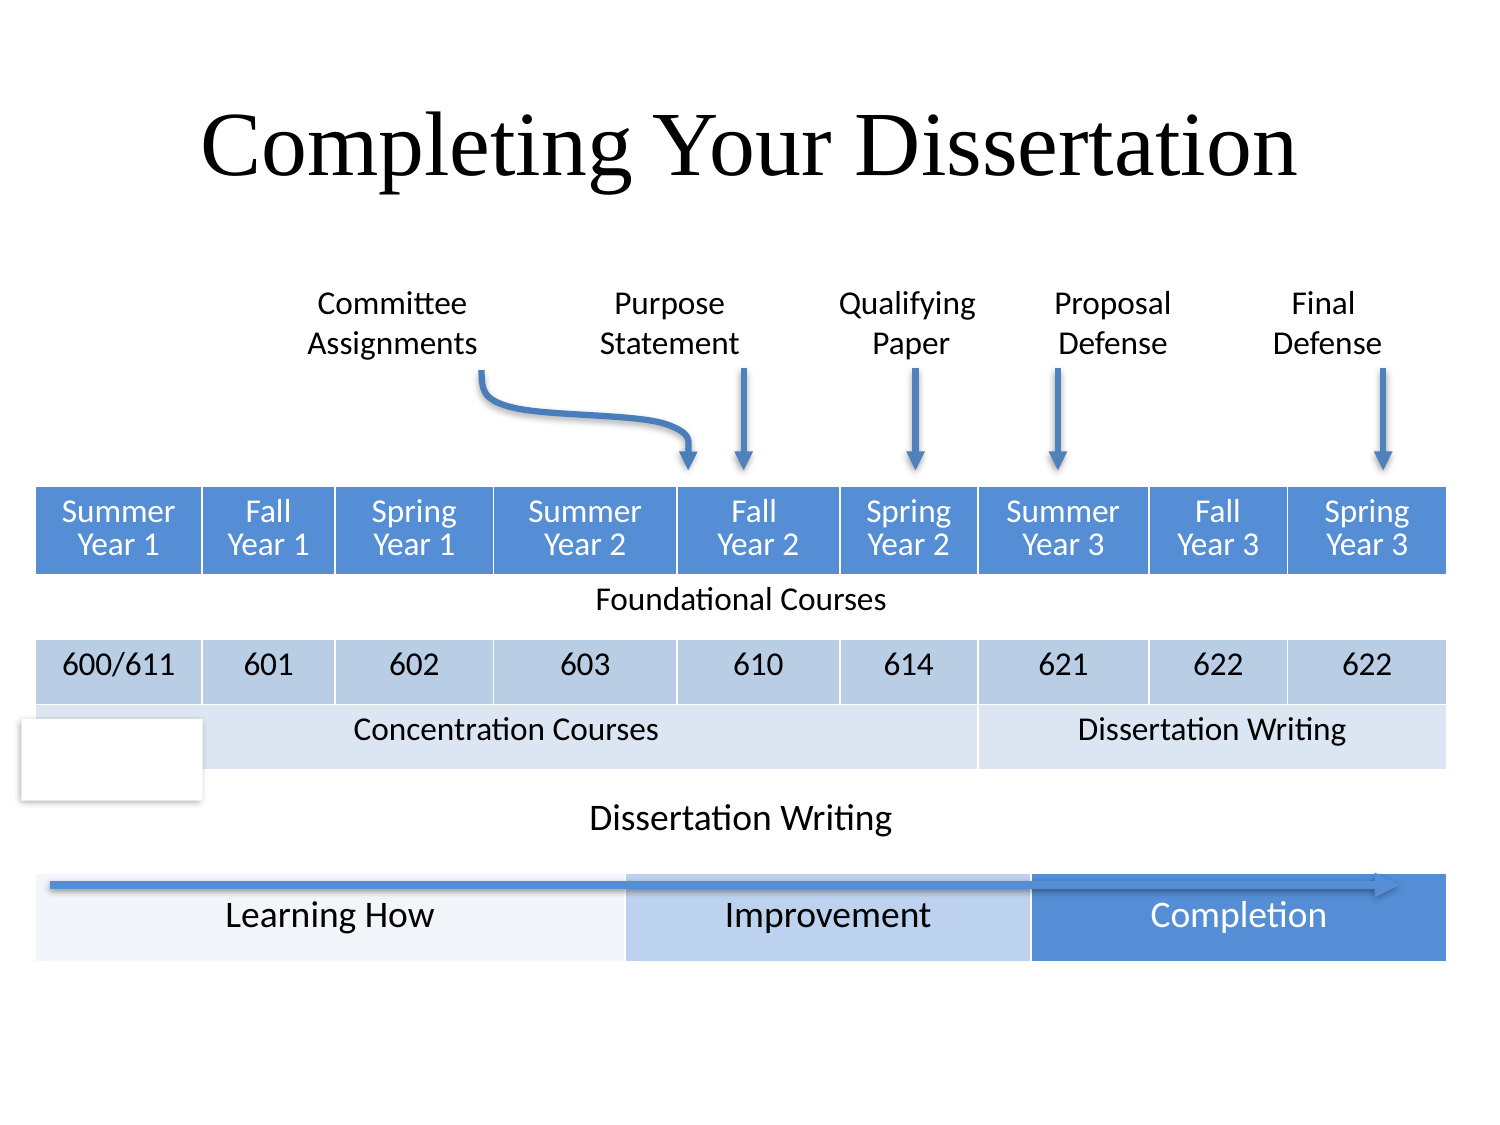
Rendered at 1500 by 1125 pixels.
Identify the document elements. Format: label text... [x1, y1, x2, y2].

table_cell 621 [979, 640, 1148, 704]
text_box Purpose Statement [528, 265, 783, 376]
table_cell 603 [494, 640, 676, 704]
table_cell Dissertation Writing [979, 705, 1446, 769]
text_box Qualifying Paper [783, 265, 1040, 376]
table_header Summer Year 3 [979, 487, 1148, 574]
table_cell 614 [841, 640, 977, 704]
table_cell Dissertation Writing [36, 770, 1446, 873]
table_header Spring Year 2 [841, 487, 977, 574]
table_cell Completion [1032, 874, 1446, 961]
table_header Fall Year 2 [678, 487, 839, 574]
text_box Final Defense [1213, 265, 1442, 376]
table_header Spring Year 1 [336, 487, 493, 574]
table_header Summer Year 2 [494, 487, 676, 574]
table_header Summer Year 1 [36, 487, 201, 574]
text_box Proposal Defense [1040, 265, 1212, 376]
table_header Fall Year 3 [1150, 487, 1287, 574]
table_cell 601 [203, 640, 334, 704]
table_header Spring Year 3 [1288, 487, 1446, 574]
table_cell Learning How [36, 874, 624, 961]
text_box [21, 718, 203, 801]
table_cell Concentration Courses [36, 705, 977, 769]
table_cell 610 [678, 640, 839, 704]
title Completing Your Dissertation [75, 45, 1425, 233]
table_cell 622 [1288, 640, 1446, 704]
text_box Committee Assignments [270, 265, 515, 376]
table_cell Foundational Courses [36, 575, 1446, 639]
table_header Fall Year 1 [203, 487, 334, 574]
table_cell 622 [1150, 640, 1287, 704]
text_box [480, 370, 696, 471]
table_cell 600/611 [36, 640, 201, 704]
table_cell Improvement [626, 874, 1030, 879]
table_cell Improvement [626, 897, 1030, 961]
table_cell 602 [336, 640, 493, 704]
